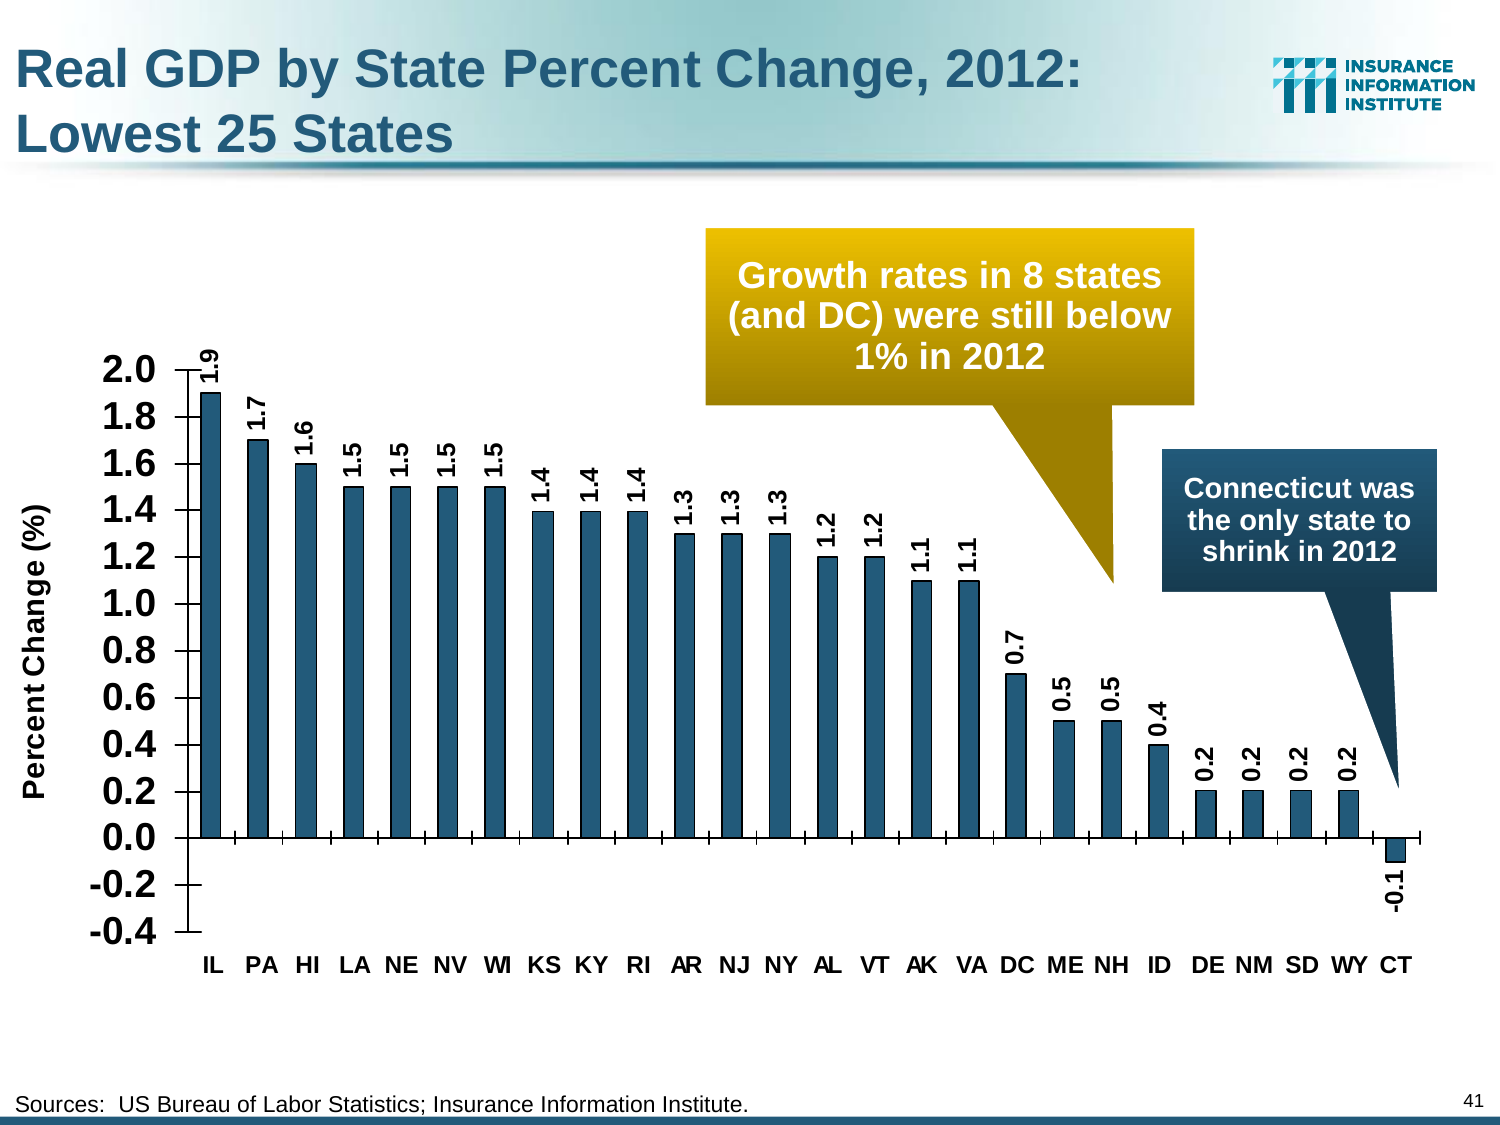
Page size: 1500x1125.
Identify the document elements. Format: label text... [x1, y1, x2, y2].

text_box Real GDP by State Percent Change, 2012: Lowest 25 States [0, 0, 1319, 171]
text_box Growth rates in 8 states (and DC) were still below 1% in 2012 [703, 225, 1197, 290]
text_box Sources: US Bureau of Labor Statistics; Insurance Information Institute. [0, 1080, 1436, 1125]
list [1, 292, 1500, 1074]
slide_number 41 [1436, 1091, 1485, 1112]
picture [0, 0, 1500, 189]
